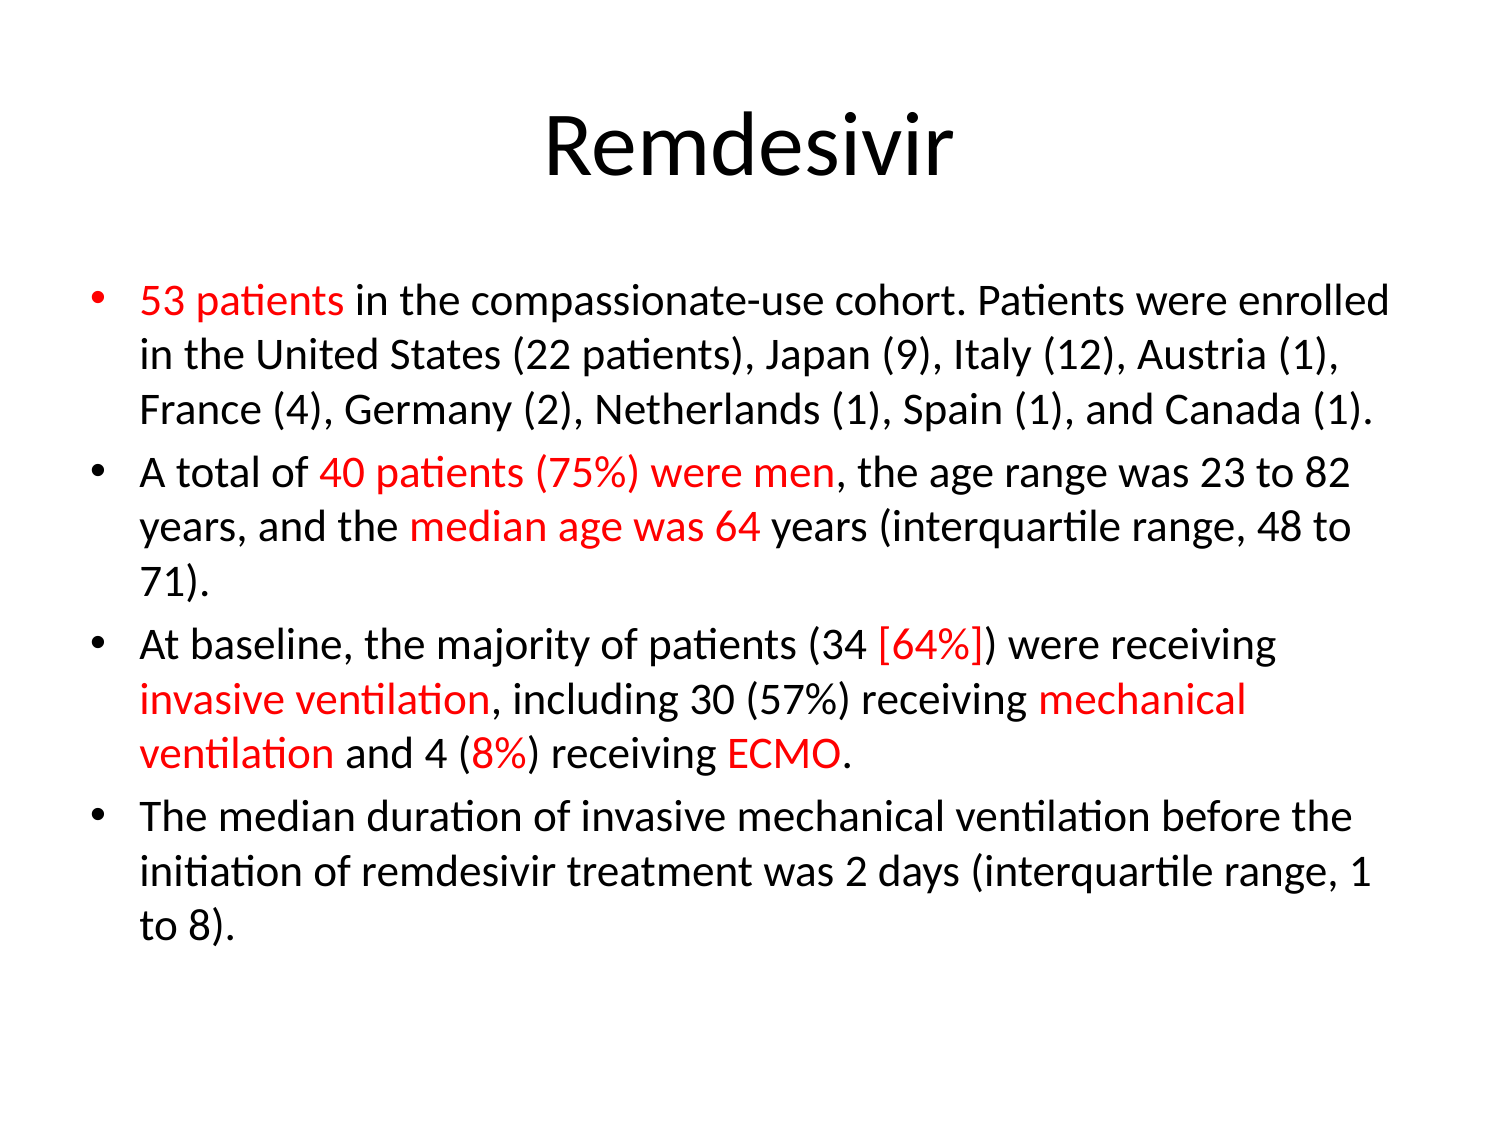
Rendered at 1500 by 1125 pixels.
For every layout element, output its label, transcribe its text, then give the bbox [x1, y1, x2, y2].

title Remdesivir [75, 45, 1425, 233]
list 53 patients in the compassionate-use cohort. Patients were enrolled in the United States (22 patients), Japan (9), Italy (12), Austria (1), France (4), Germany (2), Netherlands (1), Spain (1), and Canada (1). A total of 40 patients (75%) were men, the age range was 23 to 82 years, and the median age was 64 years (interquartile range, 48 to 71). At baseline, the majority of patients (34 [64%]) were receiving invasive ventilation, including 30 (57%) receiving mechanical ventilation and 4 (8%) receiving ECMO. The median duration of invasive mechanical ventilation before the initiation of remdesivir treatment was 2 days (interquartile range, 1 to 8). [75, 262, 1425, 1005]
